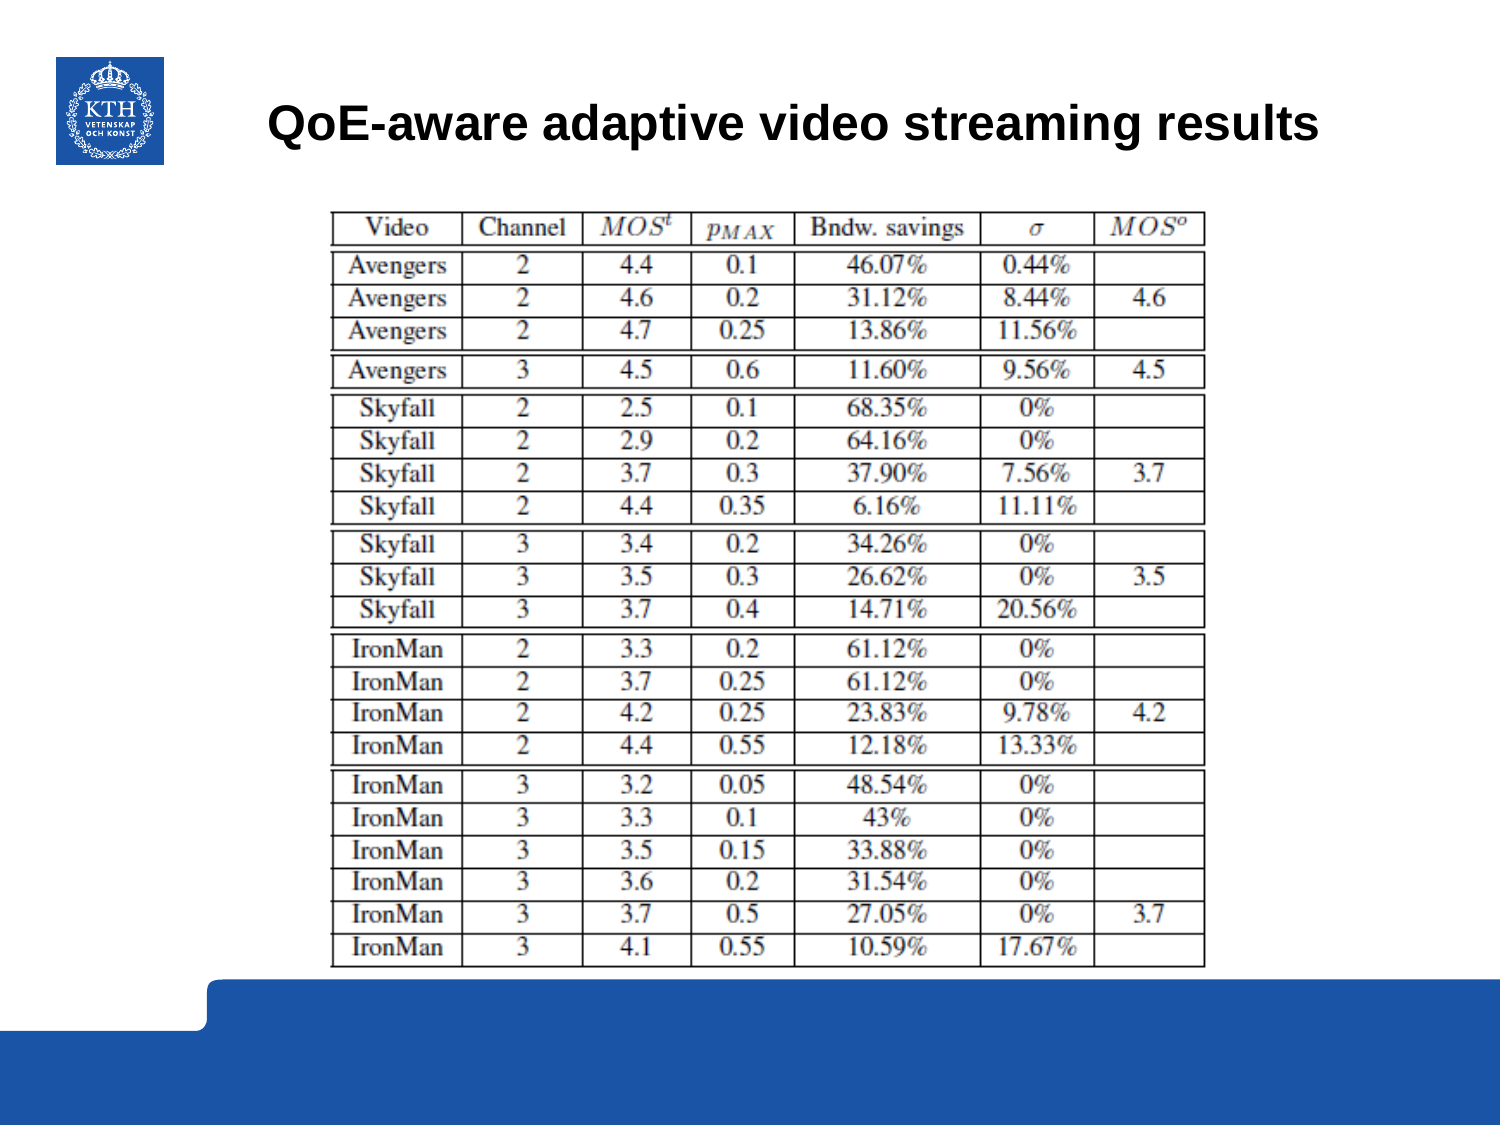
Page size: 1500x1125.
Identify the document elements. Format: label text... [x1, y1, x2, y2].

title QoE-aware adaptive video streaming results [267, 40, 1406, 151]
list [317, 205, 1216, 973]
